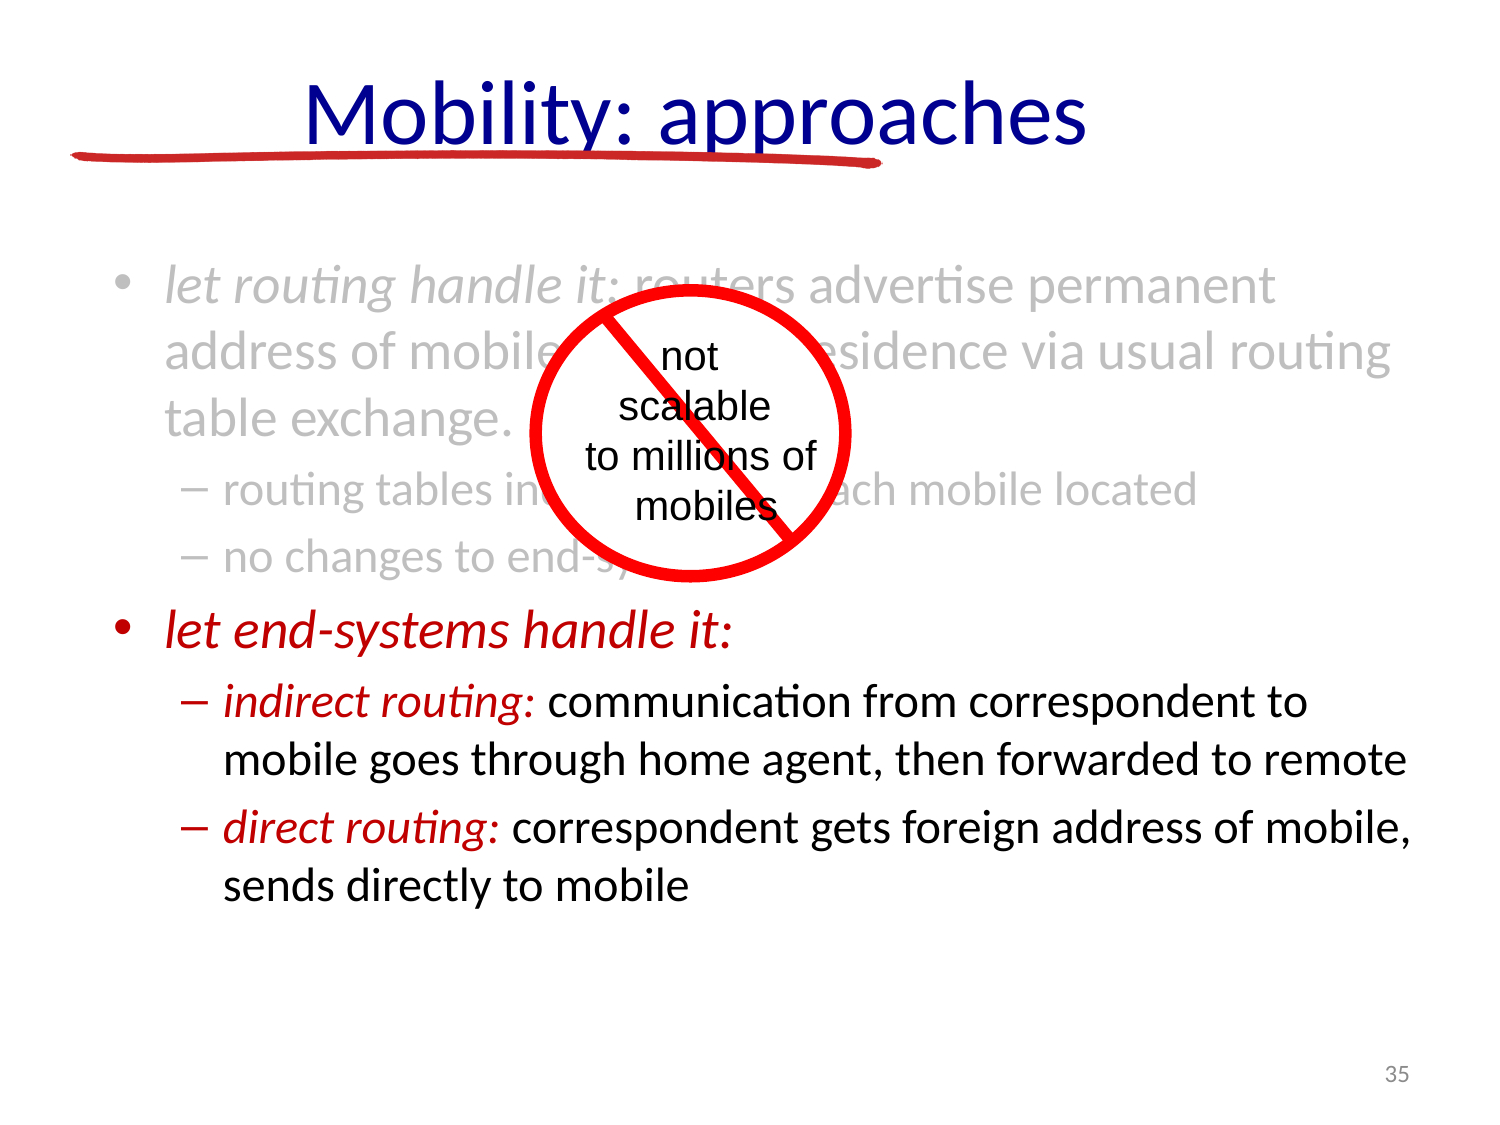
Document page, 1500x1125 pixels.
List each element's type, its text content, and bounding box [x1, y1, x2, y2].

list let routing handle it: routers advertise permanent address of mobile-nodes-in-residence via usual routing table exchange. routing tables indicate where each mobile located no changes to end-systems let end-systems handle it: indirect routing: communication from correspondent to mobile goes through home agent, then forwarded to remote direct routing: correspondent gets foreign address of mobile, sends directly to mobile [98, 240, 1429, 977]
picture [66, 145, 893, 175]
slide_number 35 [1074, 1042, 1425, 1103]
title Mobility: approaches [58, 14, 1334, 202]
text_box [508, 290, 882, 577]
